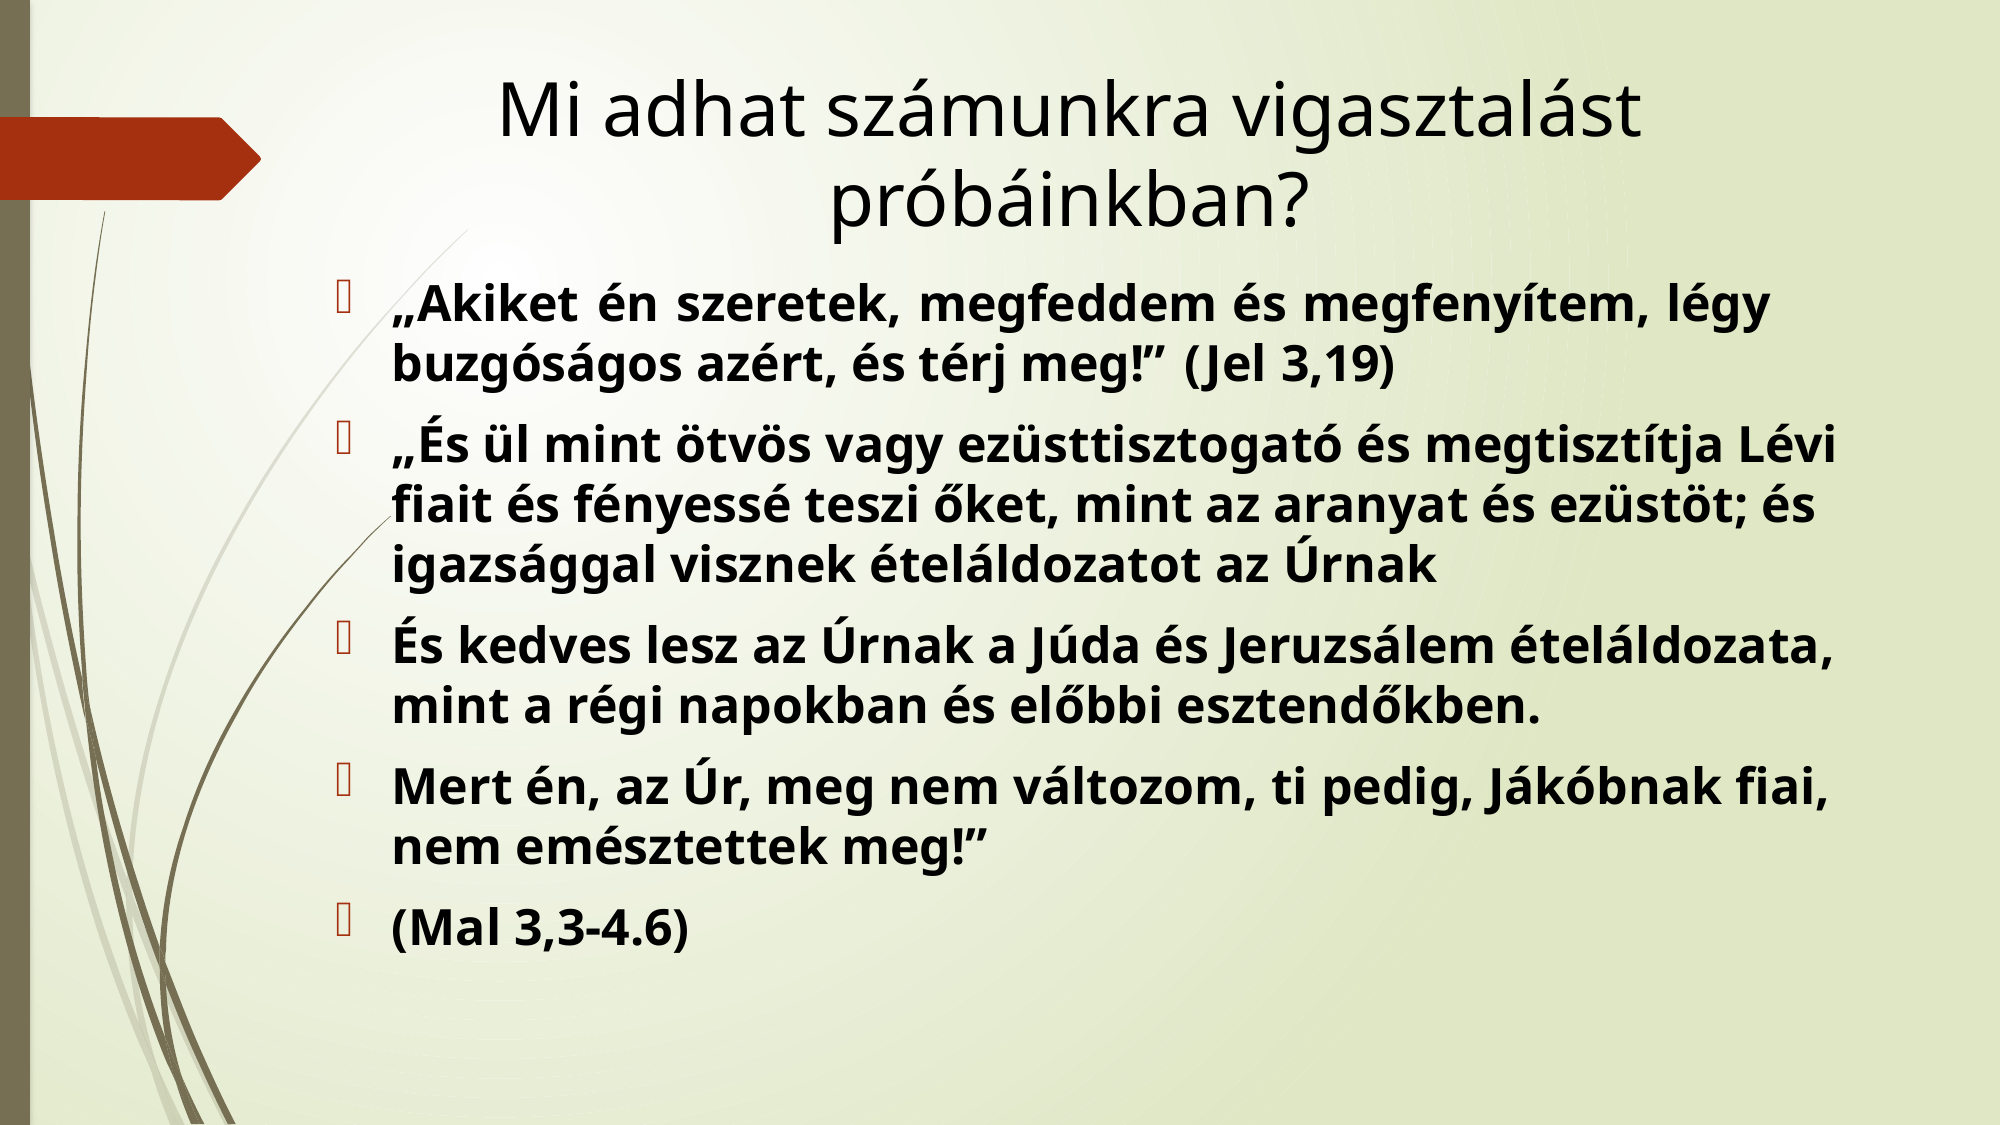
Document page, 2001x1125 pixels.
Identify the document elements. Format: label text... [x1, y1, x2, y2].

title Mi adhat számunkra vigasztalást próbáinkban? [257, 53, 1882, 264]
list „Akiket én szeretek, megfeddem és megfenyítem, légy buzgóságos azért, és térj meg!” (Jel 3,19) „És ül mint ötvös vagy ezüsttisztogató és megtisztítja Lévi fiait és fényessé teszi őket, mint az aranyat és ezüstöt; és igazsággal visznek ételáldozatot az Úrnak És kedves lesz az Úrnak a Júda és Jeruzsálem ételáldozata, mint a régi napokban és előbbi esztendőkben. Mert én, az Úr, meg nem változom, ti pedig, Jákóbnak fiai, nem emésztettek meg!” (Mal 3,3-4.6) [320, 264, 1963, 1057]
